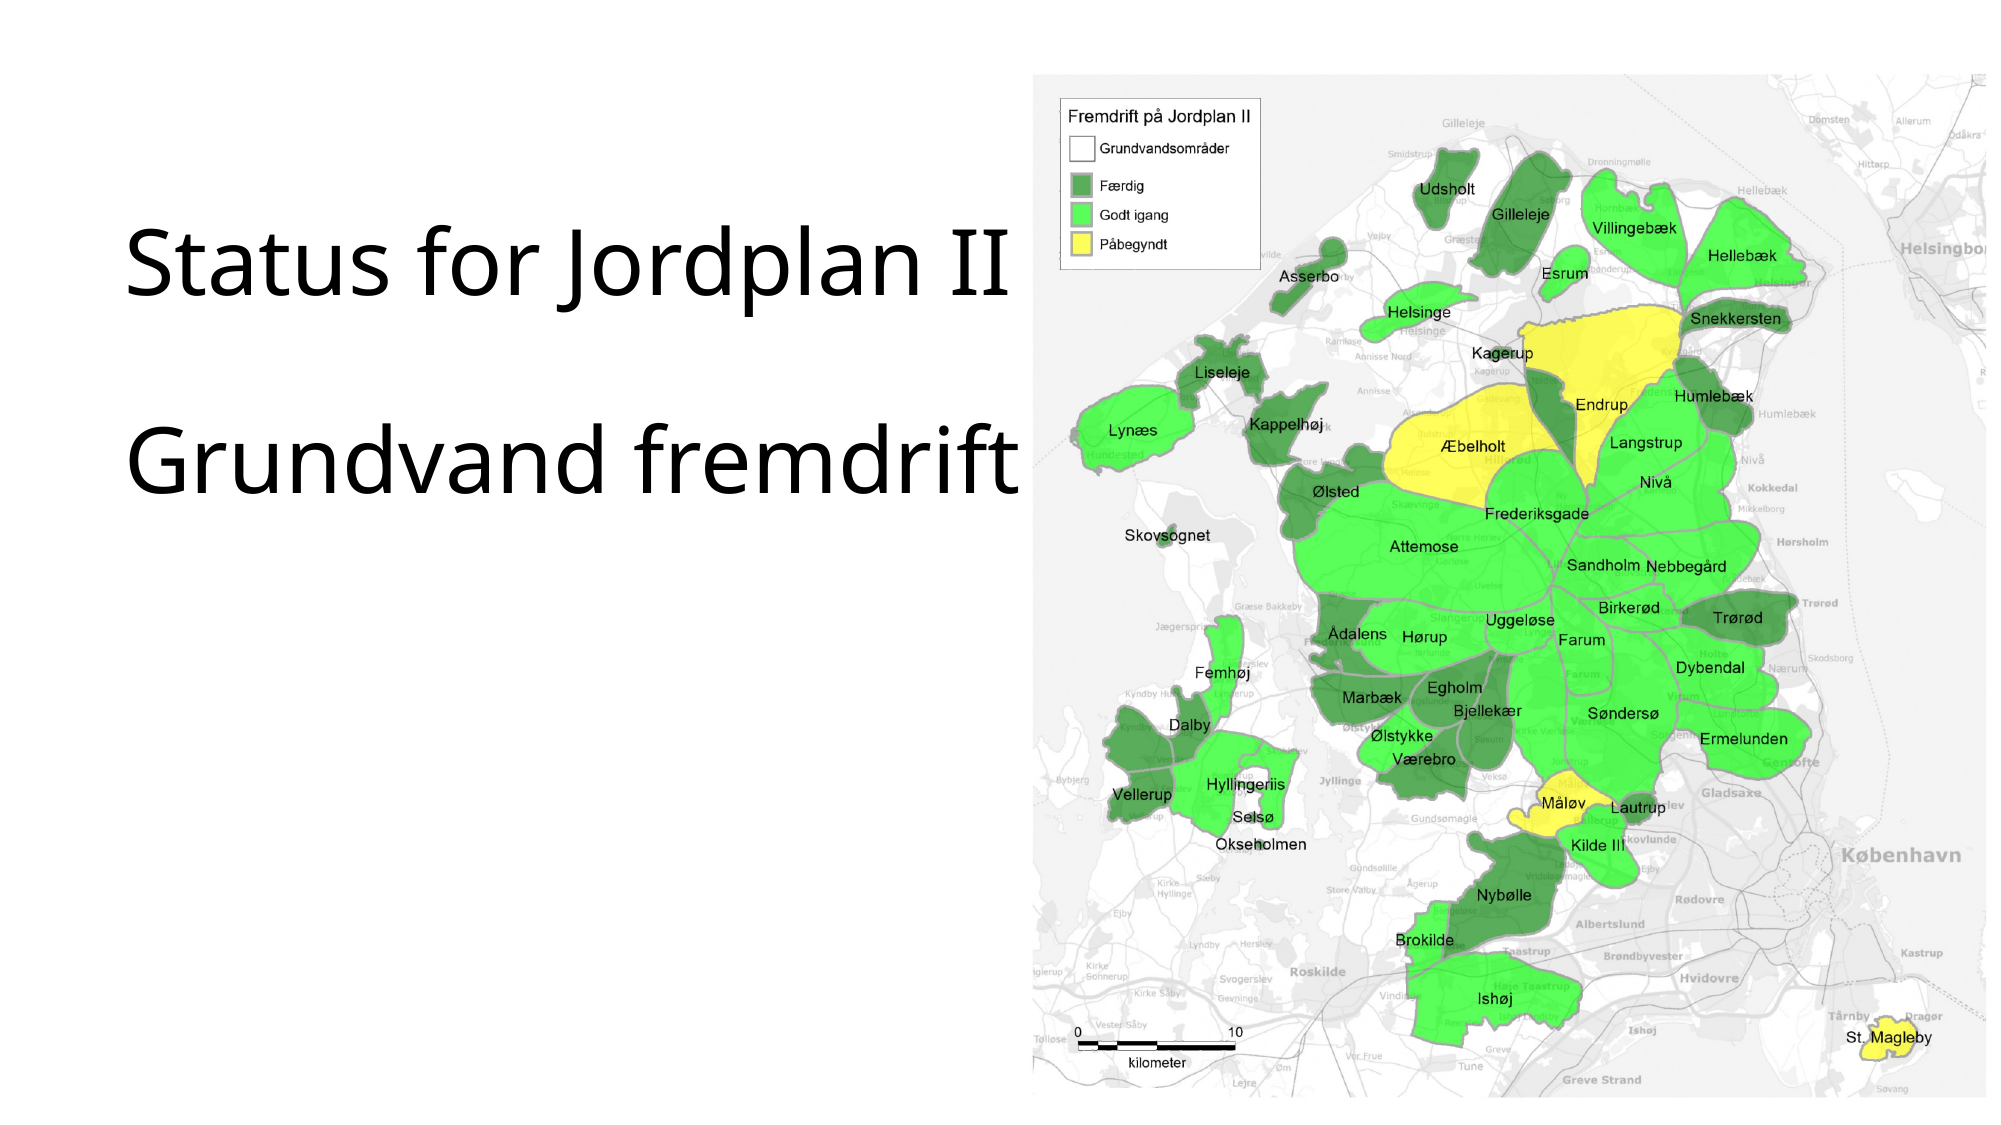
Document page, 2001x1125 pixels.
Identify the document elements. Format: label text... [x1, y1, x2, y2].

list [1028, 59, 2000, 1125]
title Status for Jordplan II Grundvand fremdrift [109, 88, 1028, 642]
